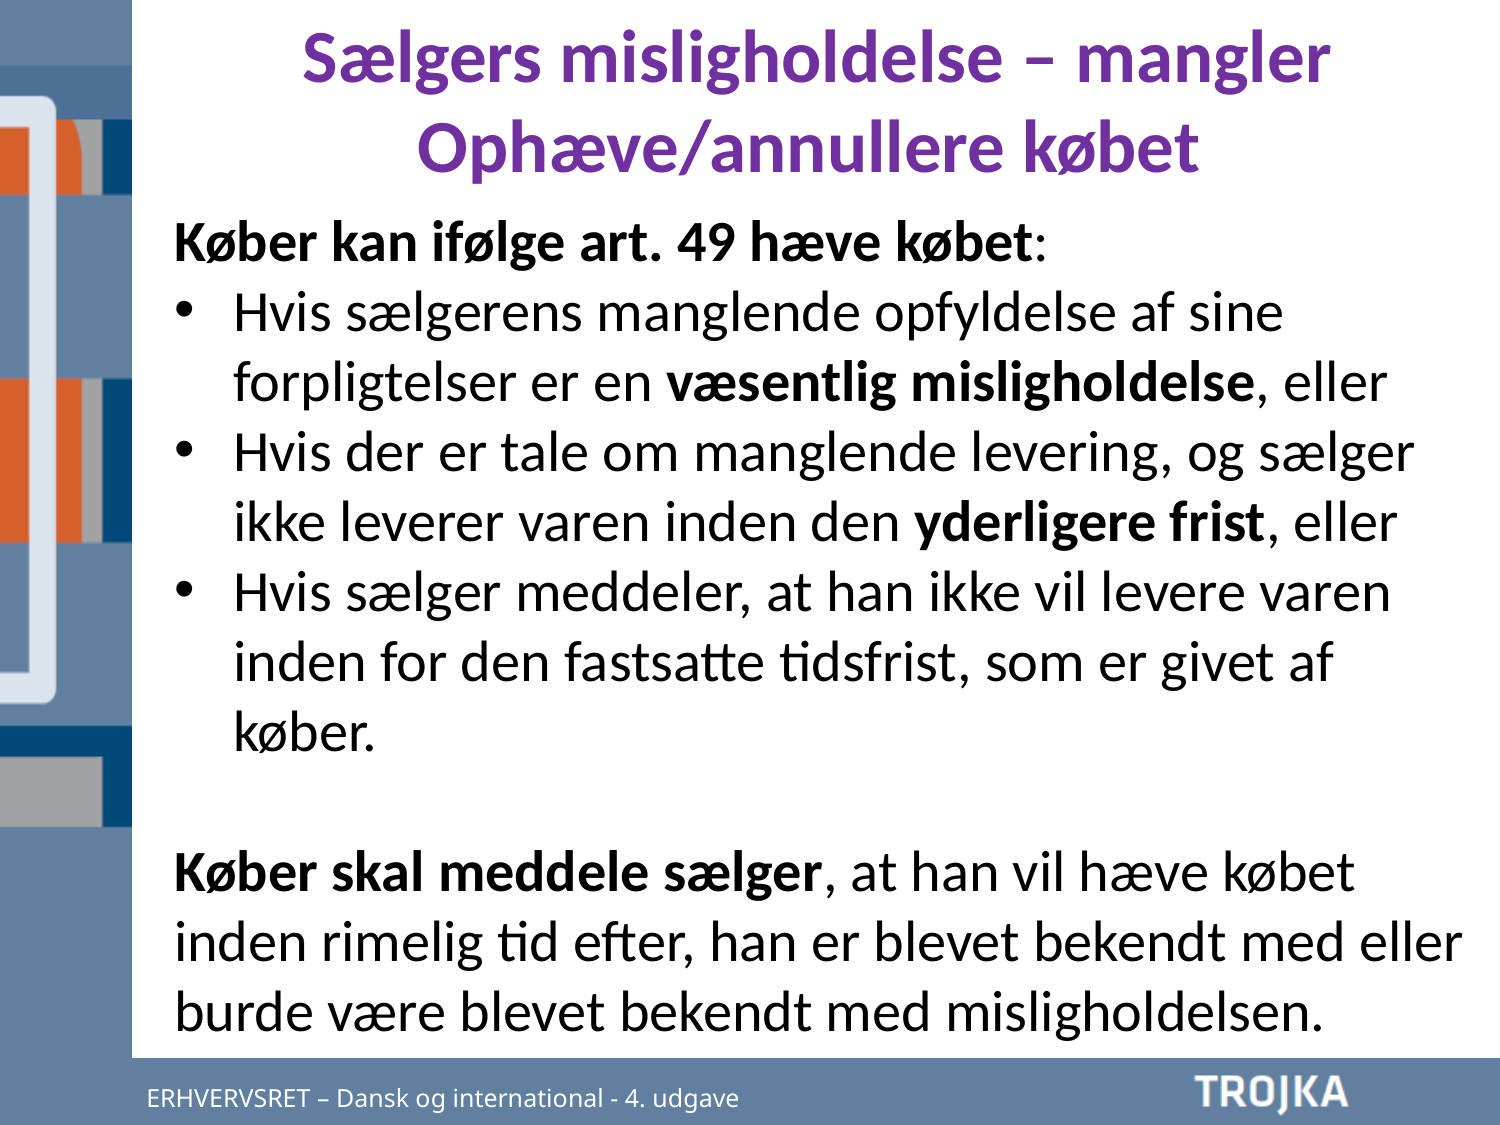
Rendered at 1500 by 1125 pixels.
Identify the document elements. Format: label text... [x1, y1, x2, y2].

text_box Køber kan ifølge art. 49 hæve købet: Hvis sælgerens manglende opfyldelse af sine forpligtelser er en væsentlig misligholdelse, eller Hvis der er tale om manglende levering, og sælger ikke leverer varen inden den yderligere frist, eller Hvis sælger meddeler, at han ikke vil levere varen inden for den fastsatte tidsfrist, som er givet af køber. Køber skal meddele sælger, at han vil hæve købet inden rimelig tid efter, han er blevet bekendt med eller burde være blevet bekendt med misligholdelsen. [159, 196, 1500, 1051]
picture [0, 0, 1500, 1125]
text_box Sælgers misligholdelse – mangler Ophæve/annullere købet [135, 0, 1500, 195]
